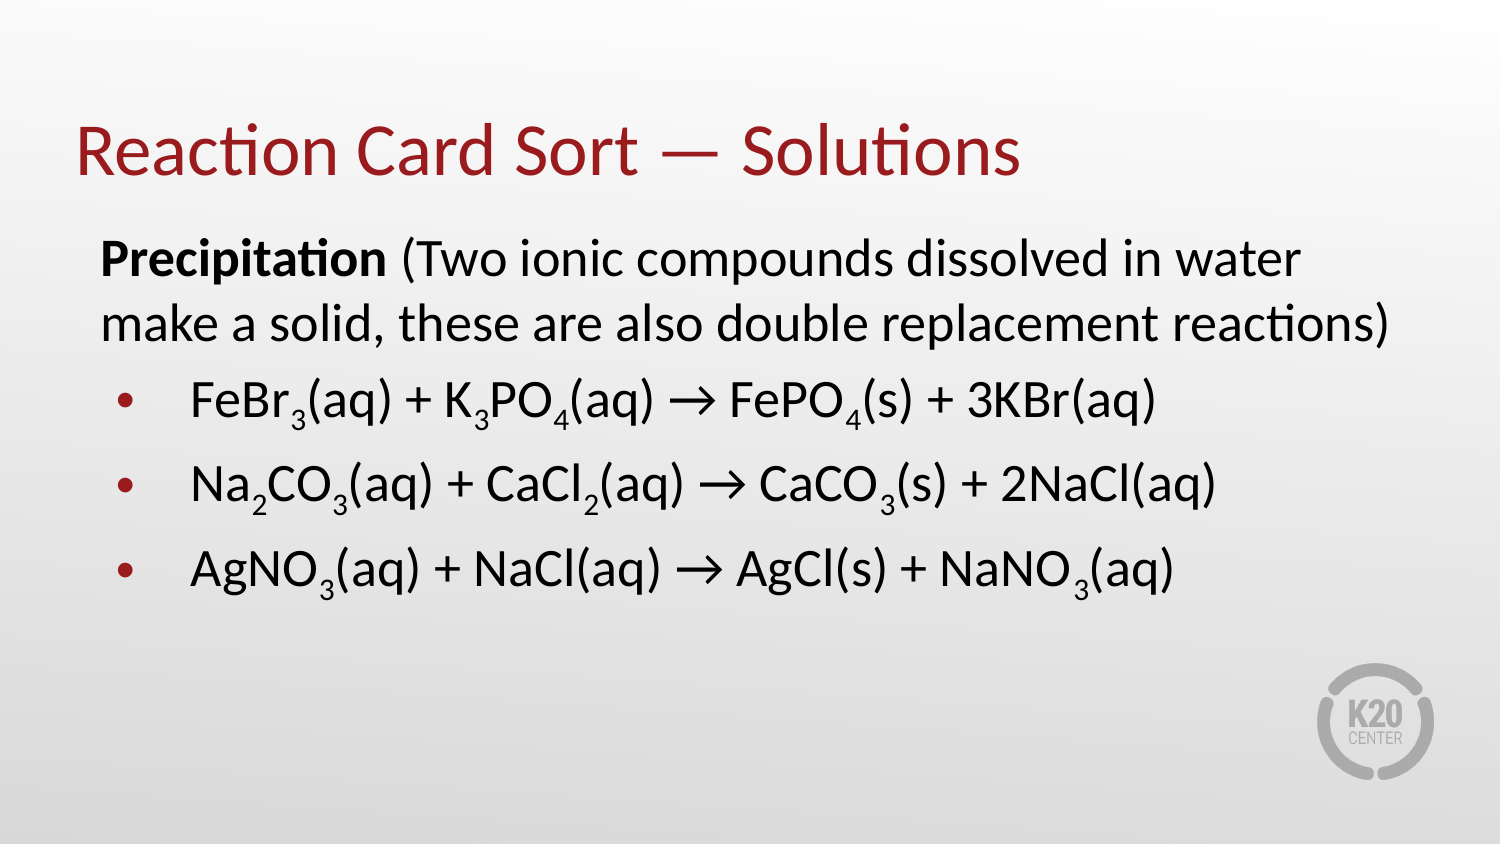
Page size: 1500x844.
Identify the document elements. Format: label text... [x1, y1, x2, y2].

picture [1300, 646, 1451, 797]
list Precipitation (Two ionic compounds dissolved in water make a solid, these are also double replacement reactions) FeBr3(aq) + K3PO4(aq) → FePO4(s) + 3KBr(aq) Na2CO3(aq) + CaCl2(aq) → CaCO3(s) + 2NaCl(aq) AgNO3(aq) + NaCl(aq) → AgCl(s) + NaNO3(aq) [75, 214, 1425, 779]
title Reaction Card Sort — Solutions [75, 50, 1425, 191]
